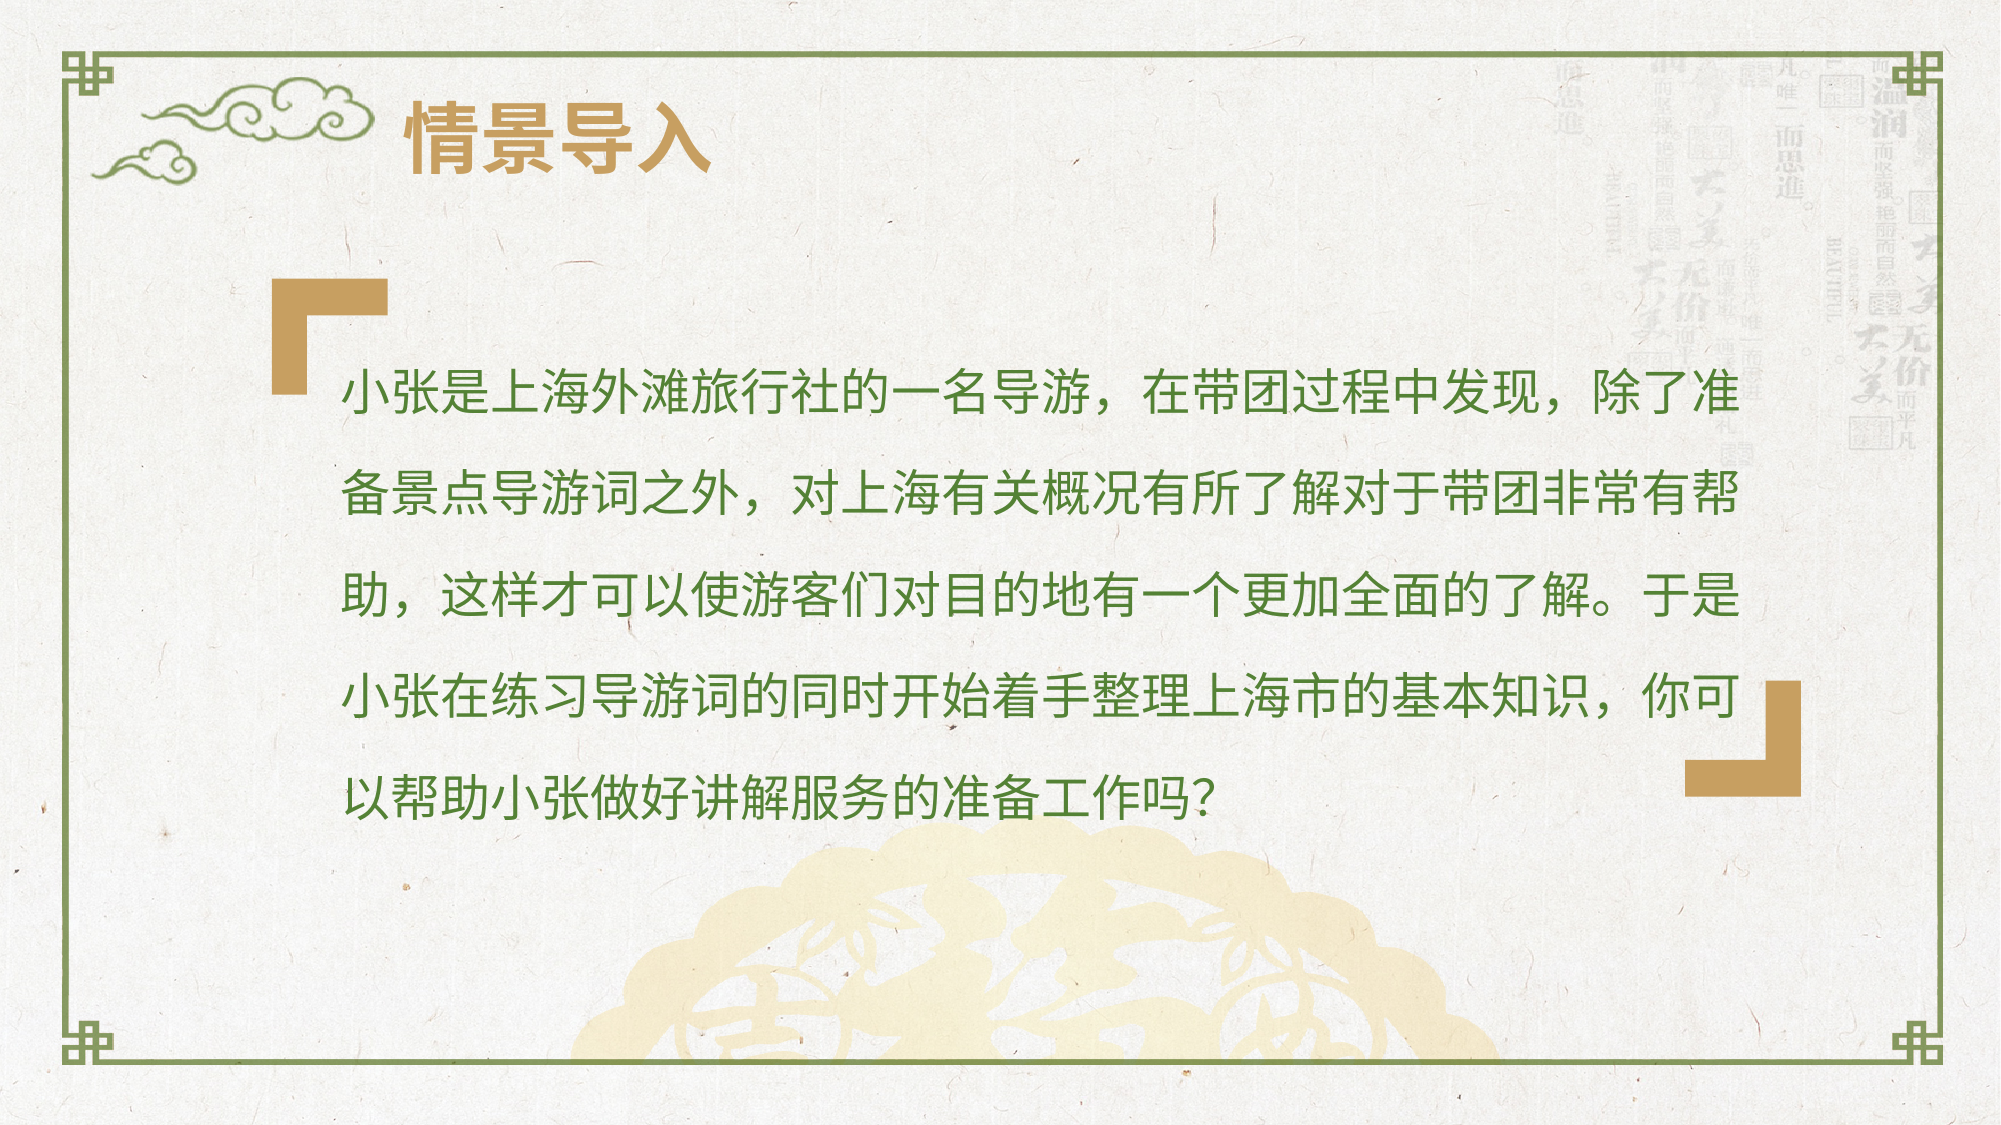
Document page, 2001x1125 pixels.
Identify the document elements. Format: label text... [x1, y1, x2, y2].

list 小张是上海外滩旅行社的一名导游，在带团过程中发现，除了准备景点导游词之外，对上海有关概况有所了解对于带团非常有帮助，这样才可以使游客们对目的地有一个更加全面的了解。于是小张在练习导游词的同时开始着手整理上海市的基本知识，你可以帮助小张做好讲解服务的准备工作吗？ [325, 315, 1792, 1059]
text_box [1685, 680, 1801, 797]
picture [0, 0, 2001, 1125]
title 情景导入 [387, 43, 984, 231]
text_box [271, 278, 388, 395]
